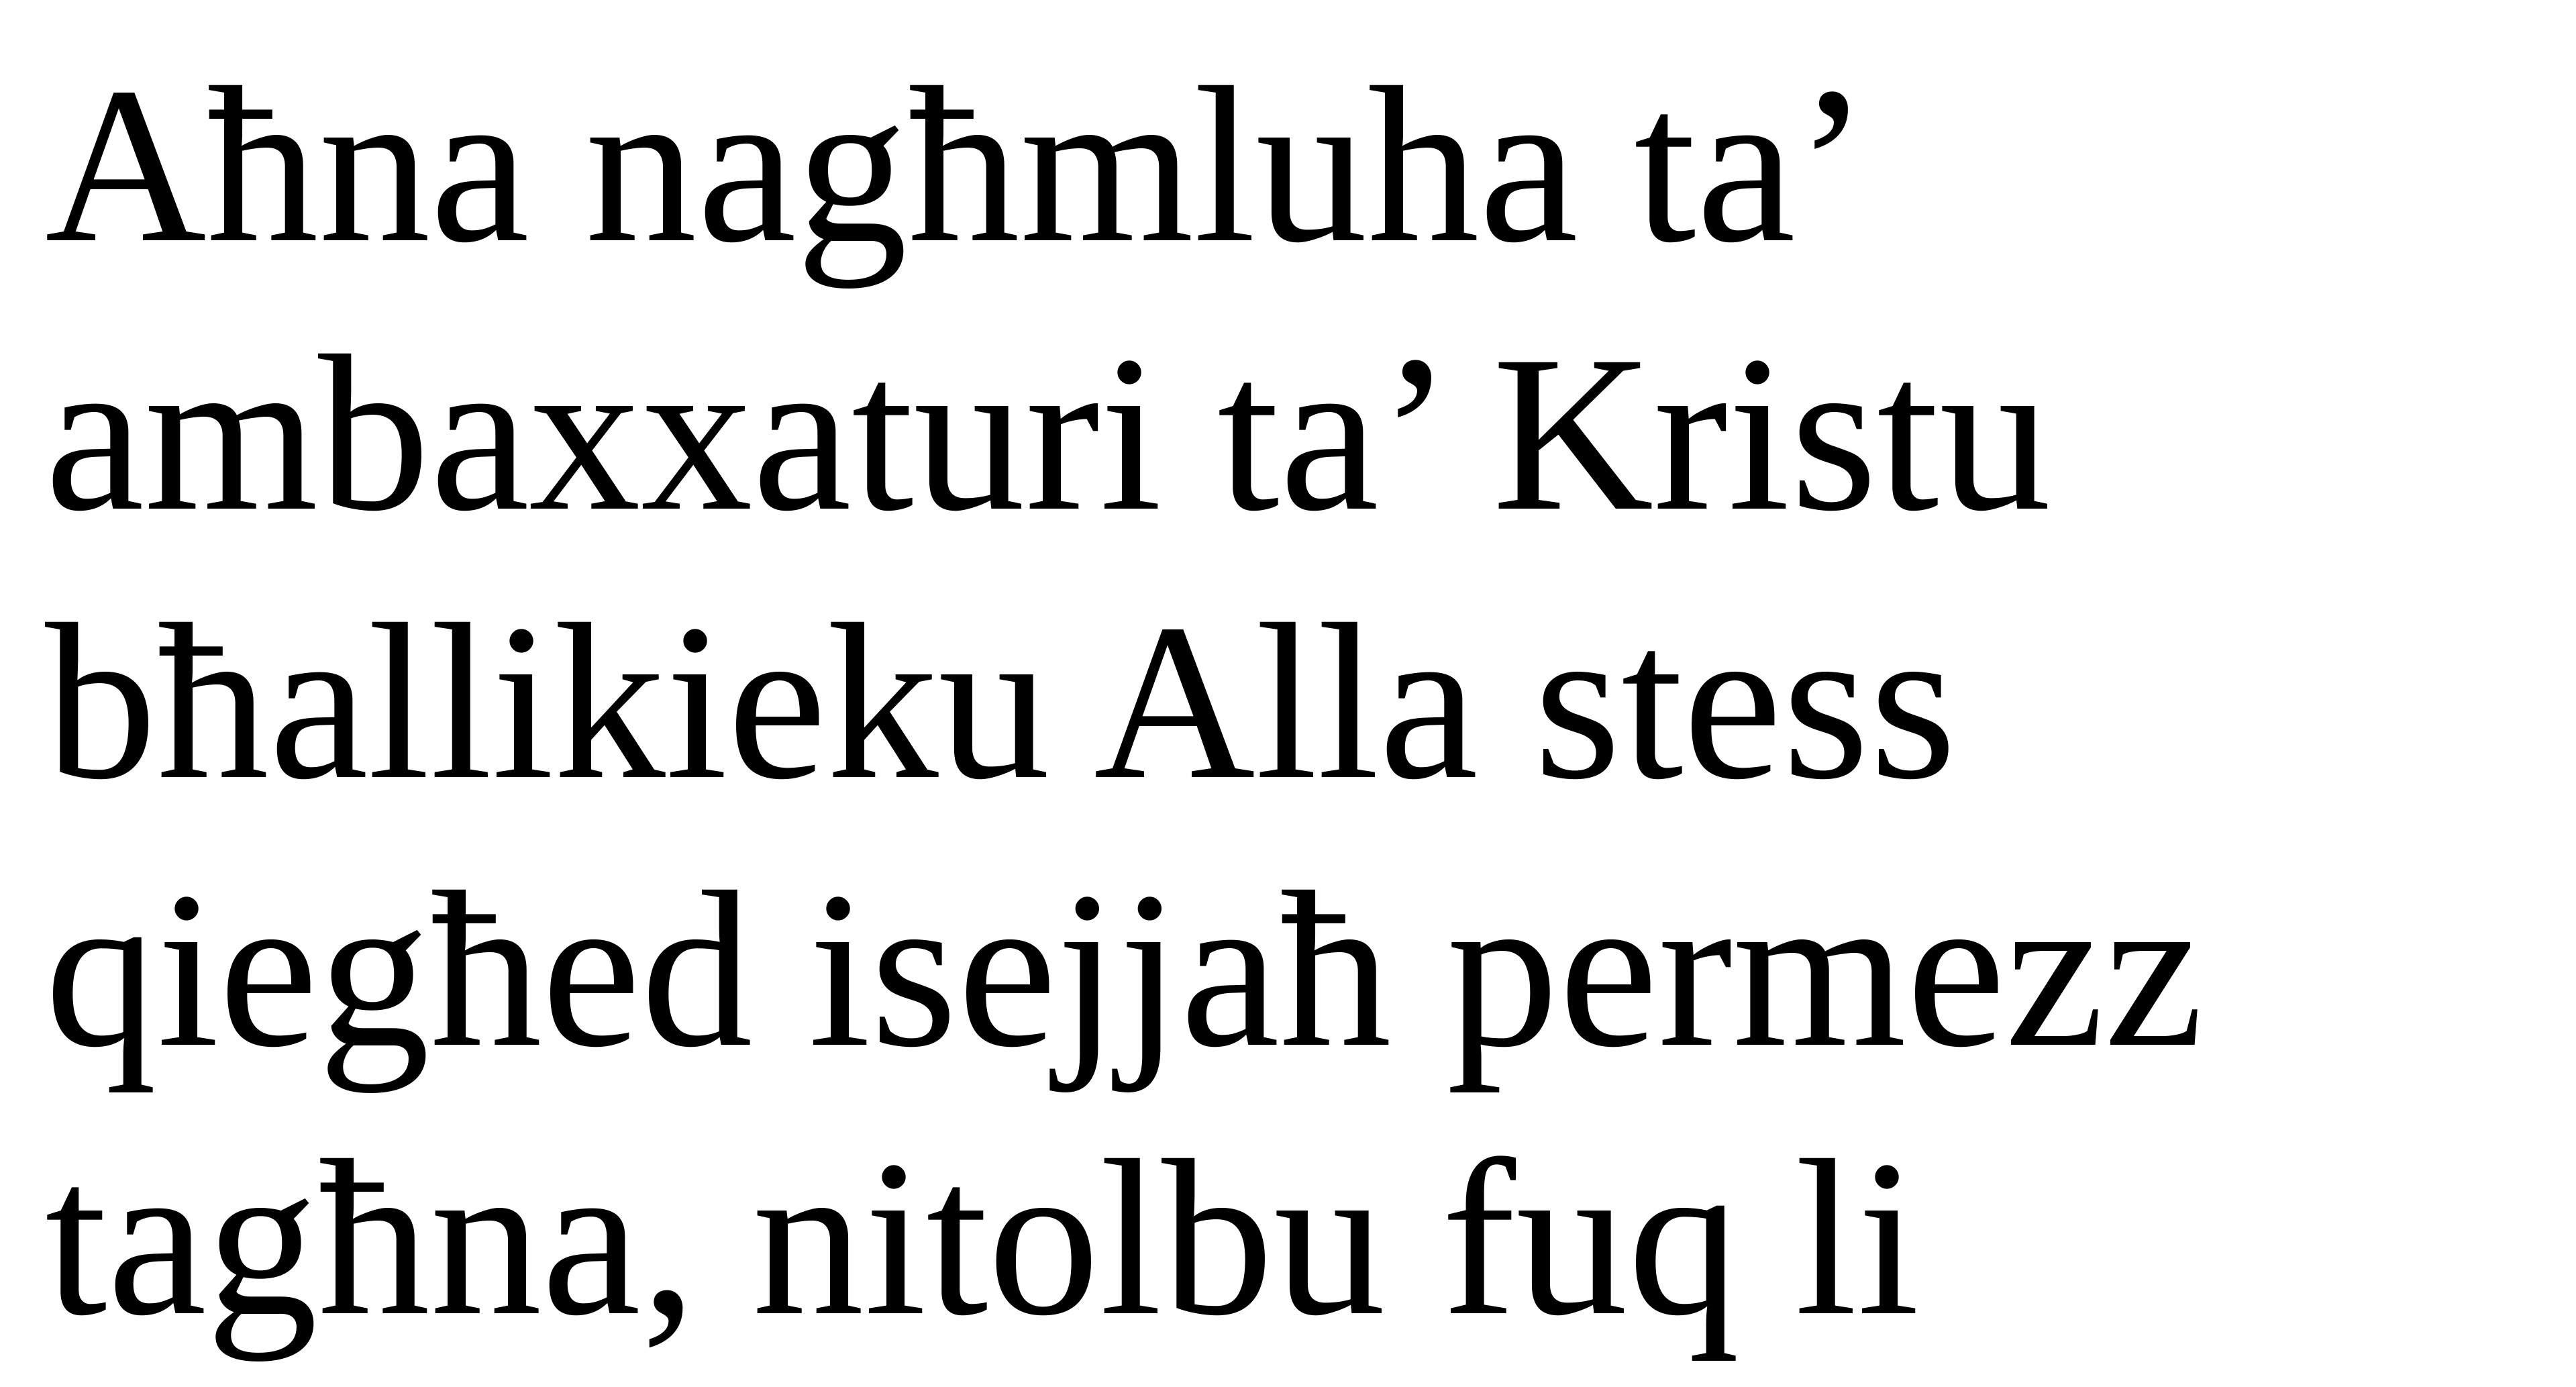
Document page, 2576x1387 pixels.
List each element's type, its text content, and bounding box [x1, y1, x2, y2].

text_box Aħna nagħmluha ta’ ambaxxaturi ta’ Kristu bħallikieku Alla stess qiegħed isejjaħ permezz tagħna, nitolbu fuq li [35, 11, 2540, 1364]
